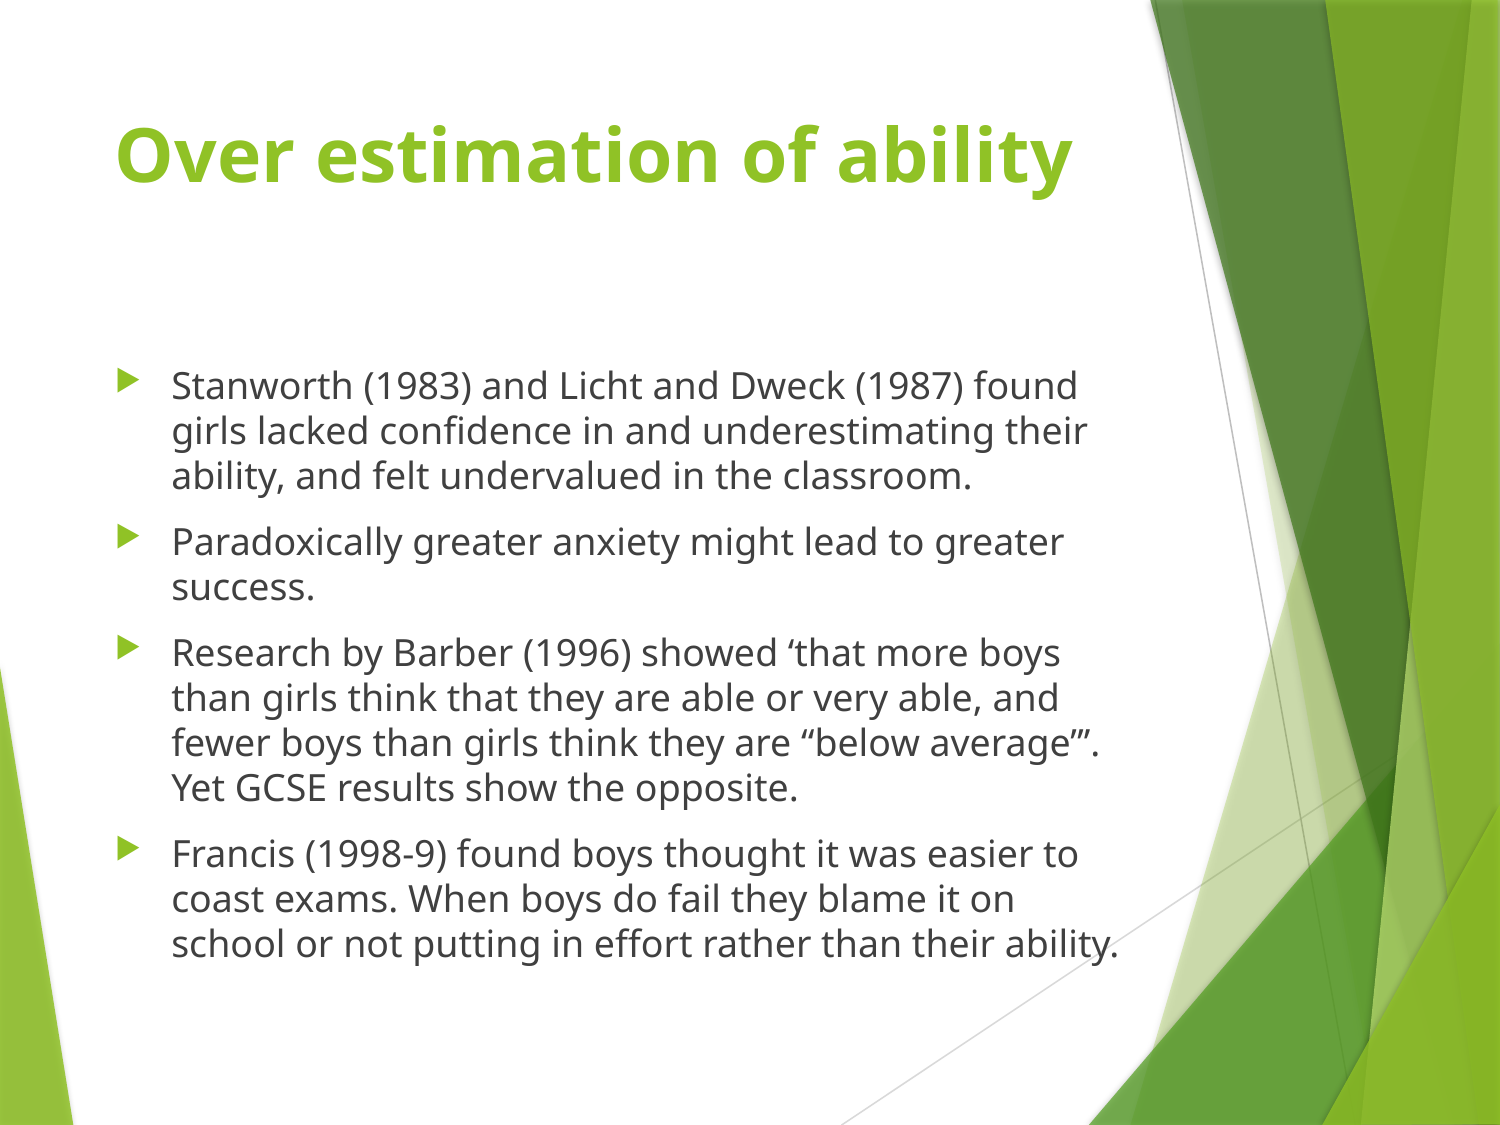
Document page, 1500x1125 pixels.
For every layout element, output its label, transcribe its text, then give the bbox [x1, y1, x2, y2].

title Over estimation of ability [99, 99, 1142, 317]
list Stanworth (1983) and Licht and Dweck (1987) found girls lacked confidence in and underestimating their ability, and felt undervalued in the classroom. Paradoxically greater anxiety might lead to greater success. Research by Barber (1996) showed ‘that more boys than girls think that they are able or very able, and fewer boys than girls think they are “below average”’. Yet GCSE results show the opposite. Francis (1998-9) found boys thought it was easier to coast exams. When boys do fail they blame it on school or not putting in effort rather than their ability. [99, 354, 1142, 992]
